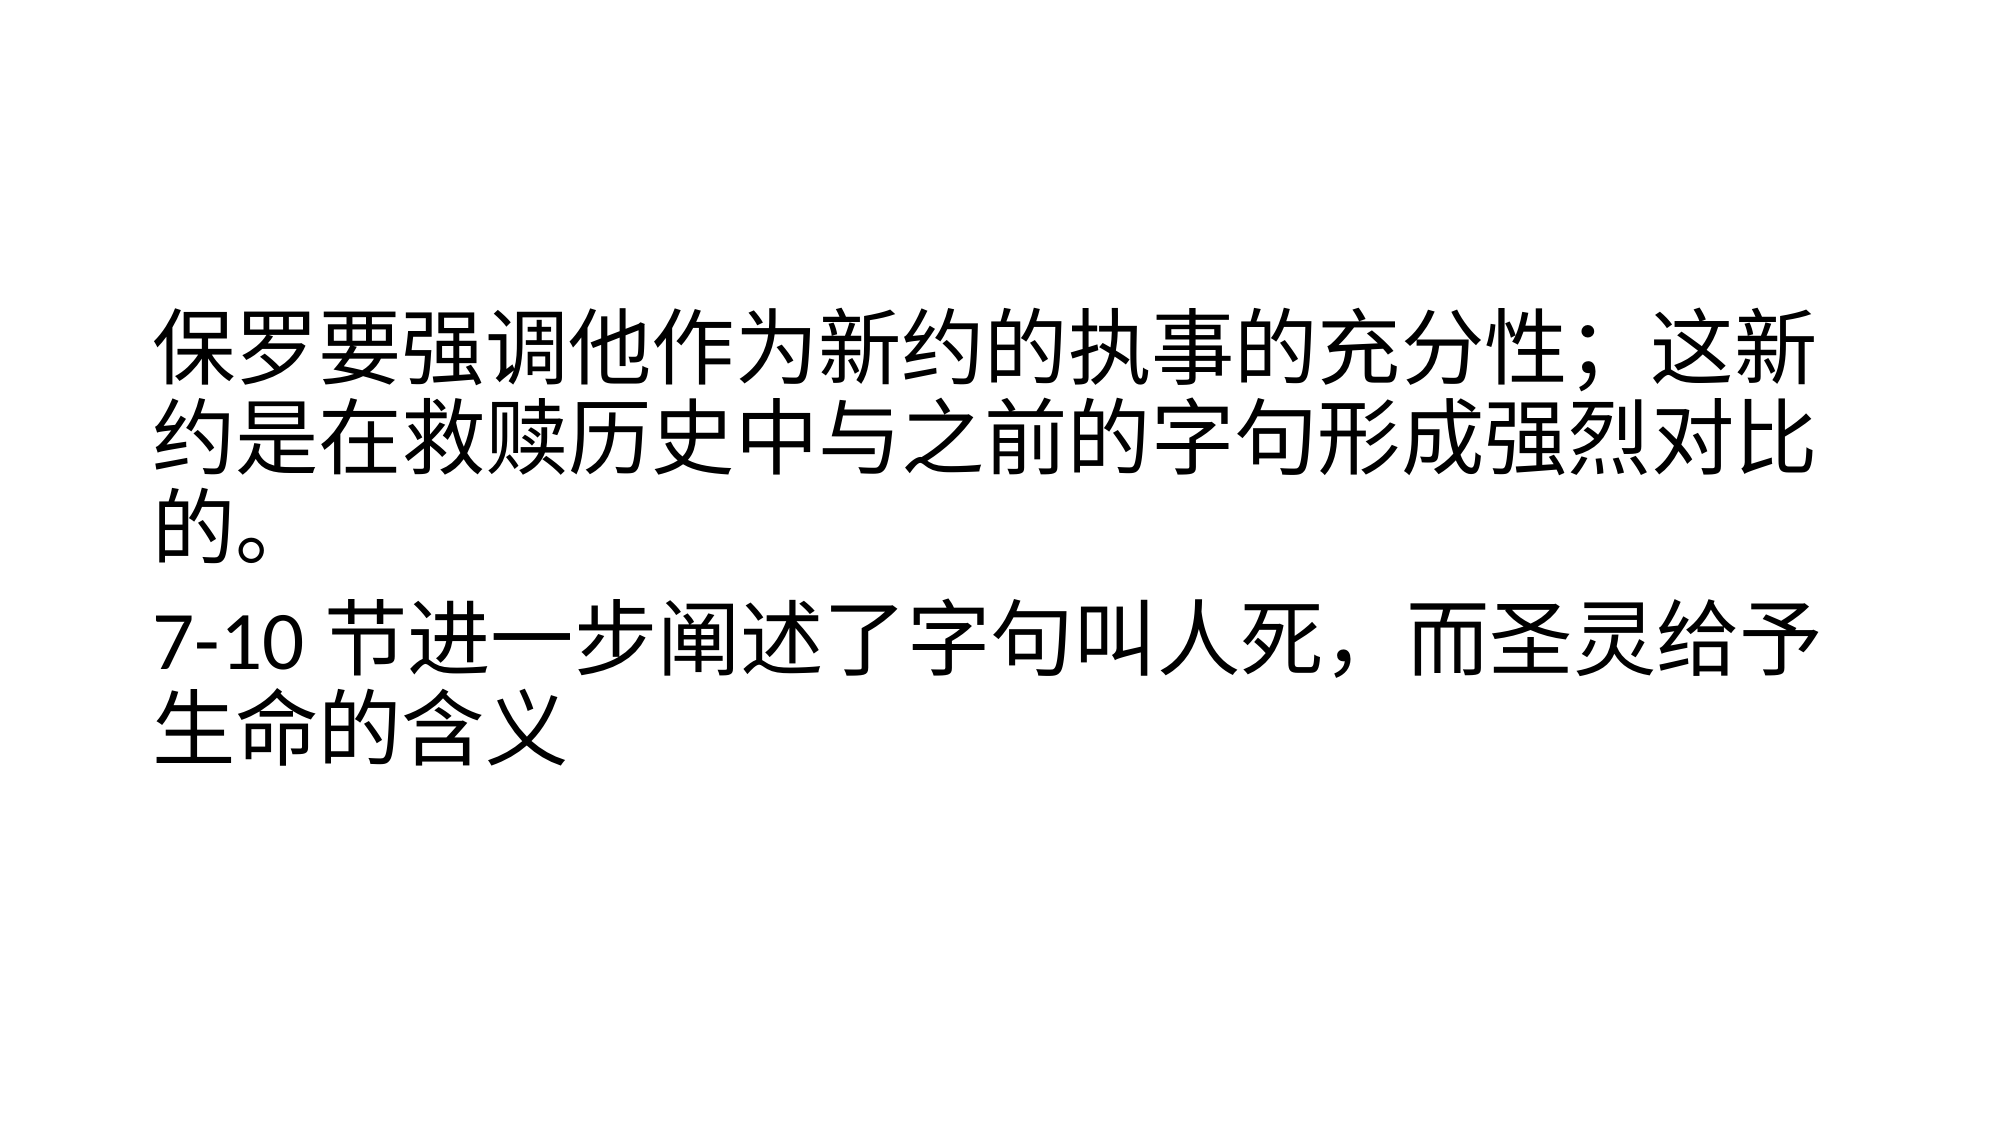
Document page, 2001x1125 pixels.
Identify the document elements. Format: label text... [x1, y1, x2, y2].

list 保罗要强调他作为新约的执事的充分性；这新约是在救赎历史中与之前的字句形成强烈对比的。 7-10节进一步阐述了字句叫人死，而圣灵给予生命的含义 [137, 299, 1863, 1014]
